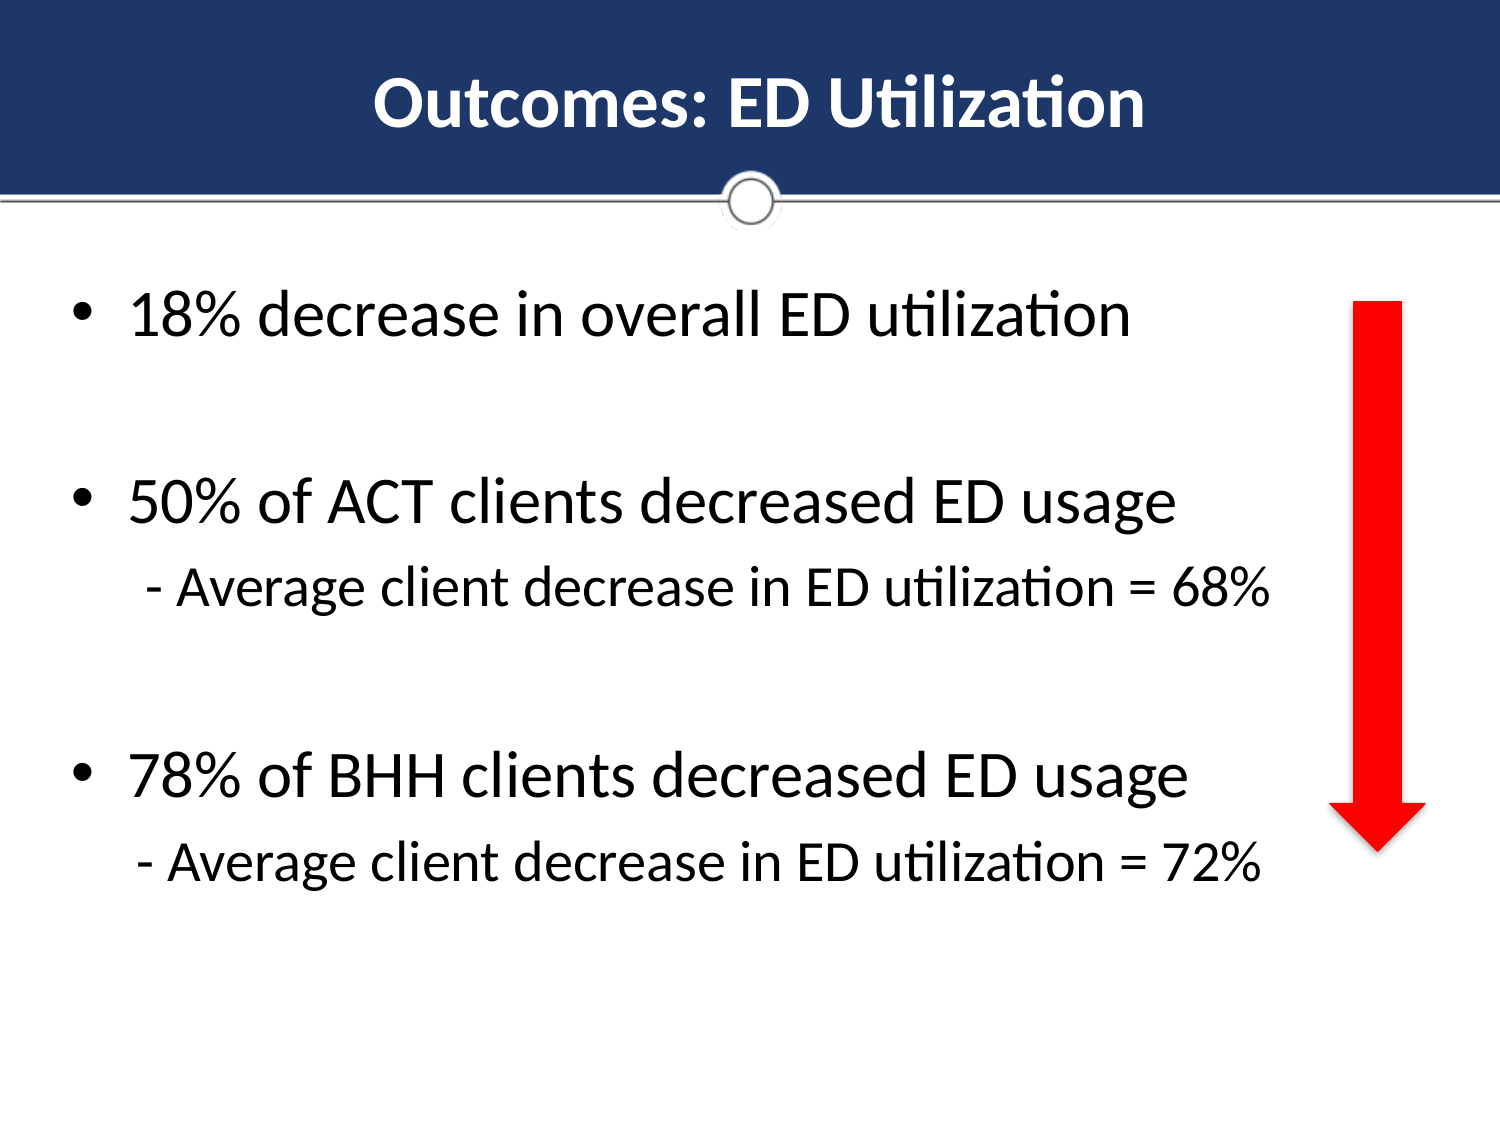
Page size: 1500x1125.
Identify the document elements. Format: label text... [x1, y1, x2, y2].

picture [0, 0, 1500, 230]
list 18% decrease in overall ED utilization 50% of ACT clients decreased ED usage - Average client decrease in ED utilization = 68% 78% of BHH clients decreased ED usage - Average client decrease in ED utilization = 72% [55, 262, 1425, 1005]
text_box [1329, 301, 1426, 852]
